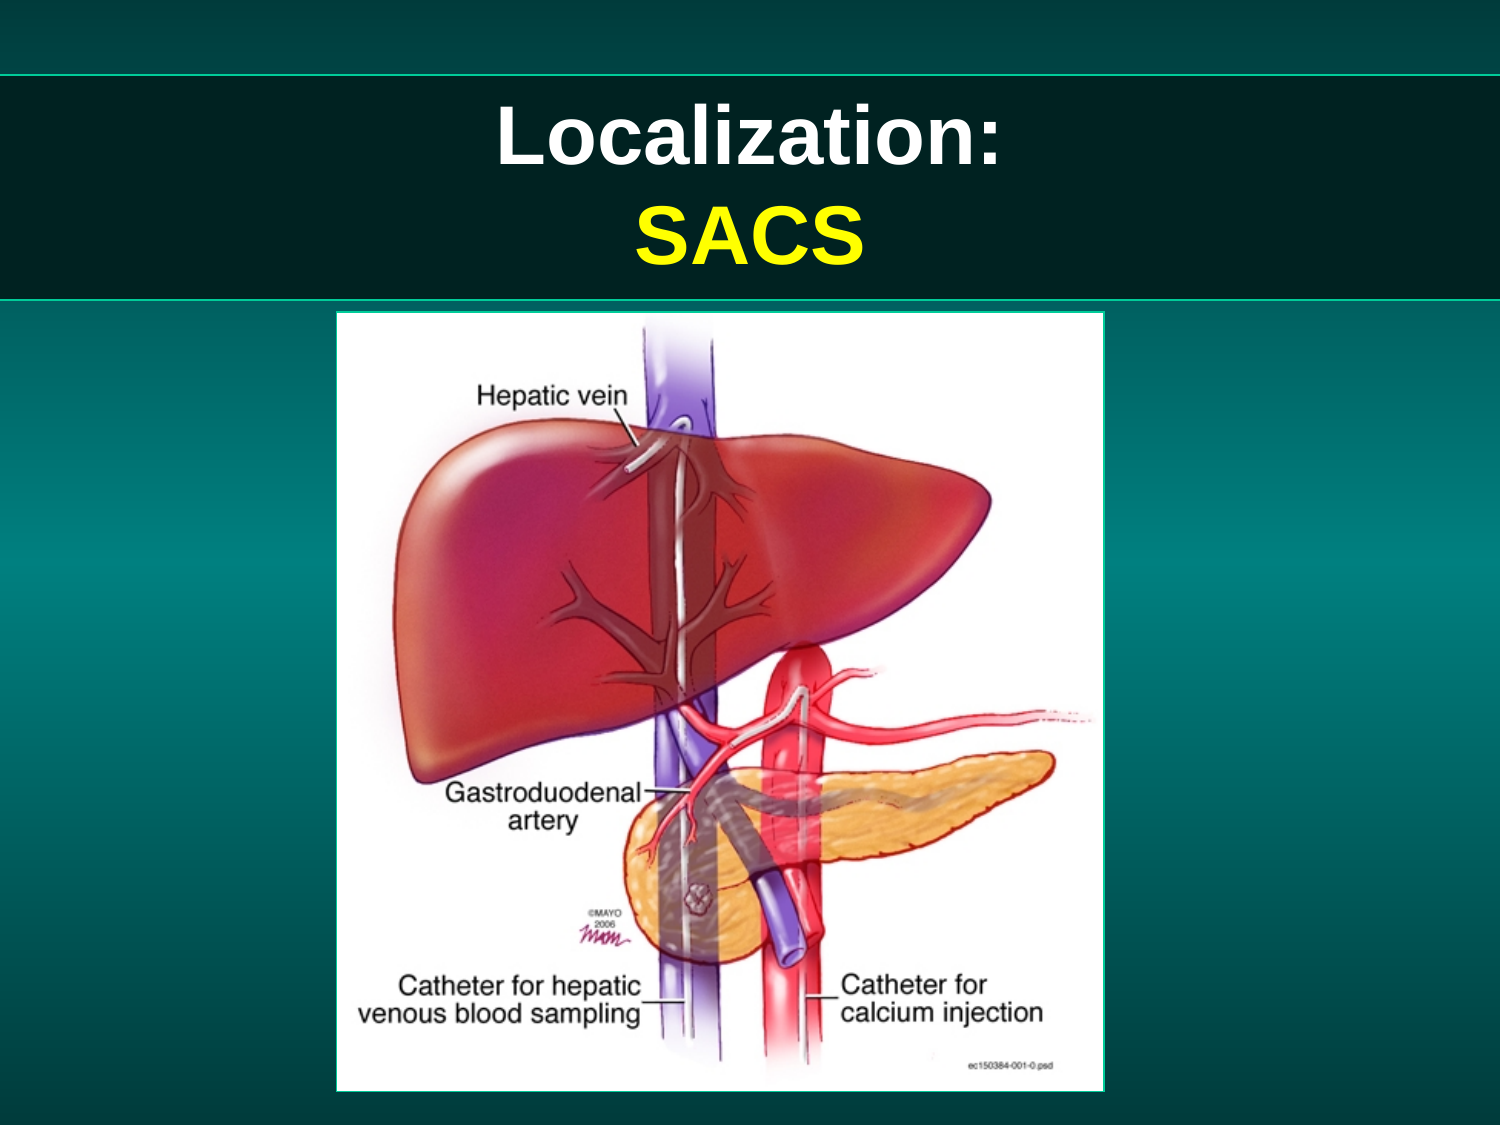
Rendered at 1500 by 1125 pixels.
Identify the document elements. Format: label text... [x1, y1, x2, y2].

picture [337, 312, 1104, 1091]
title Localization: SACS [0, 75, 1500, 288]
